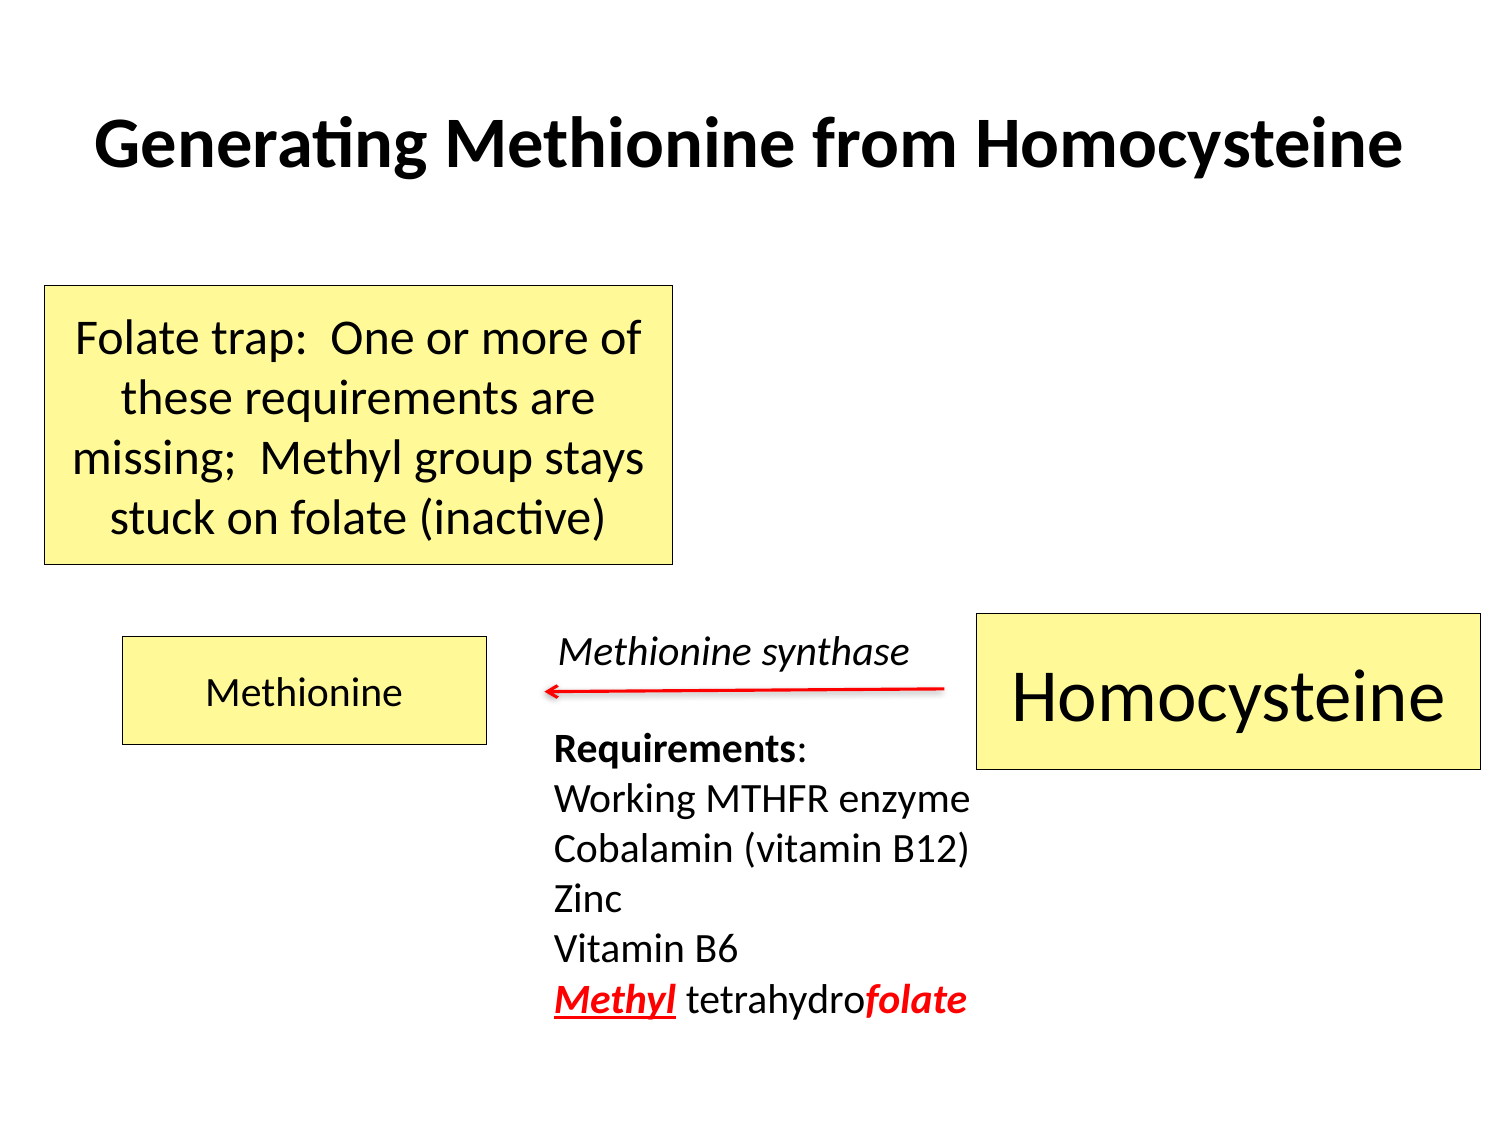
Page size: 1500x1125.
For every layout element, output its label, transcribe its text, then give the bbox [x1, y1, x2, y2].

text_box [544, 688, 945, 692]
text_box Methionine synthase [542, 616, 997, 682]
text_box Methionine [122, 636, 487, 745]
text_box Homocysteine [976, 613, 1481, 770]
text_box Folate trap: One or more of these requirements are missing; Methyl group stays stuck on folate (inactive) [44, 285, 673, 565]
title Generating Methionine from Homocysteine [75, 45, 1425, 233]
text_box Requirements: Working MTHFR enzyme Cobalamin (vitamin B12) Zinc Vitamin B6 Methyl tetrahydrofolate [539, 713, 986, 1029]
